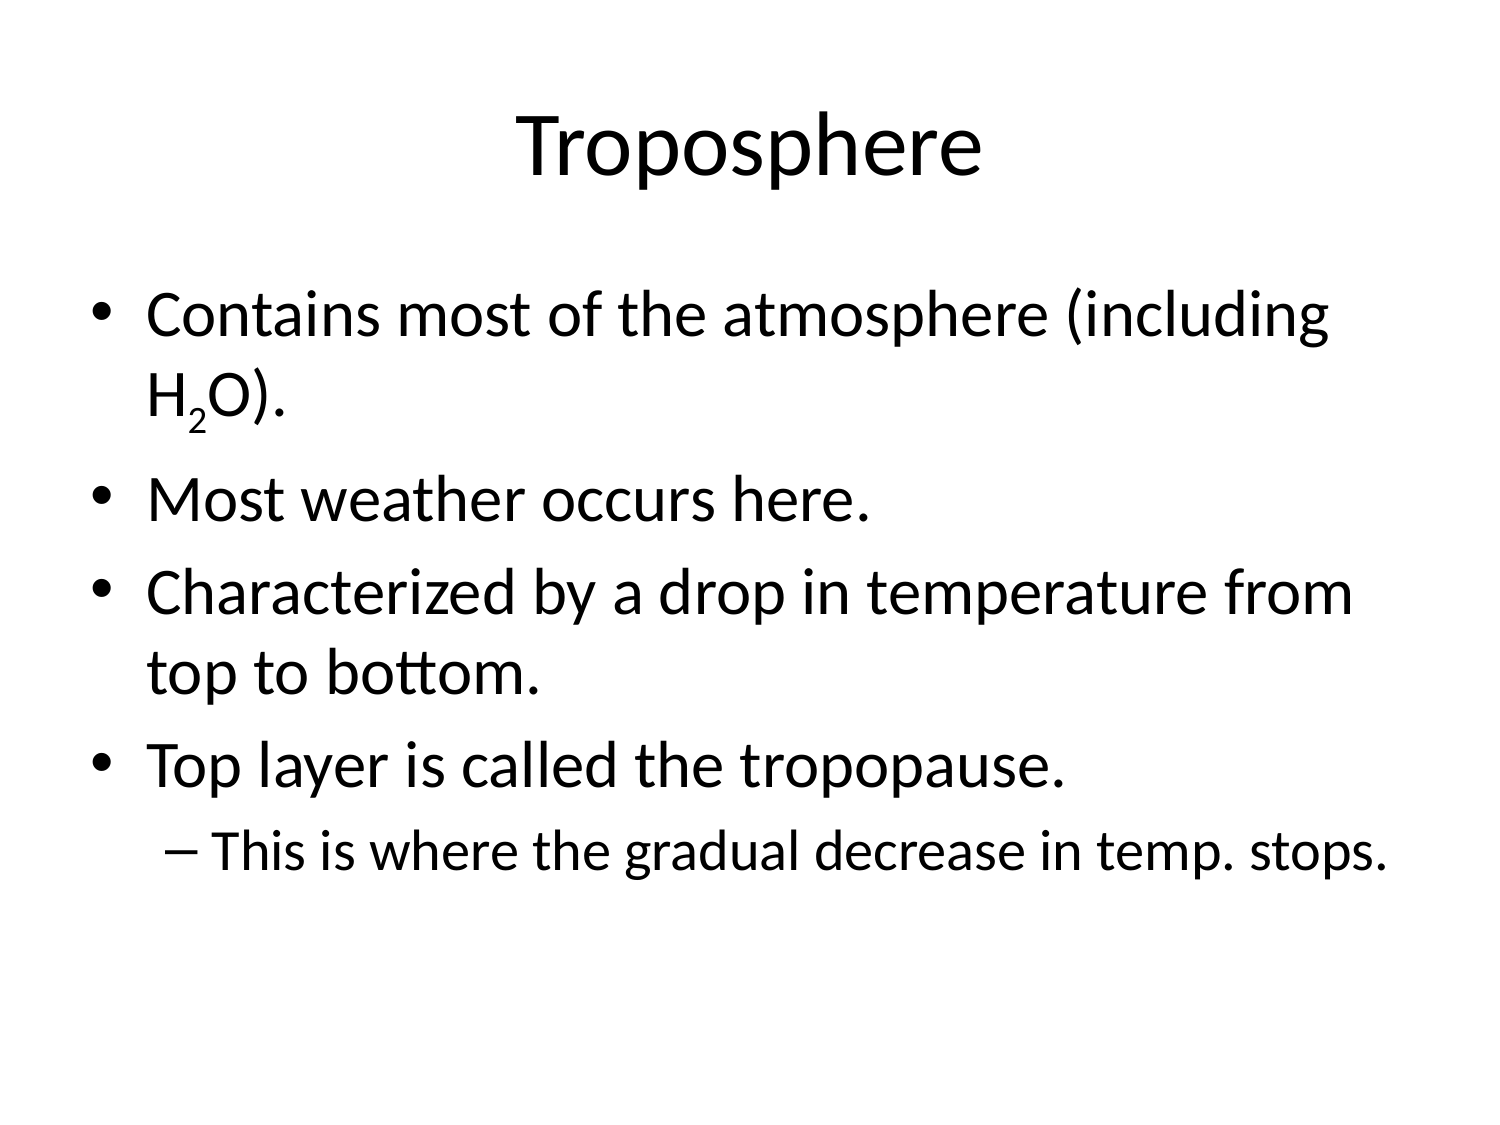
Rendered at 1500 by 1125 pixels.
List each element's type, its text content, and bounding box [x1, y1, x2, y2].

list Contains most of the atmosphere (including H2O). Most weather occurs here. Characterized by a drop in temperature from top to bottom. Top layer is called the tropopause. This is where the gradual decrease in temp. stops. [75, 262, 1425, 1005]
title Troposphere [75, 45, 1425, 233]
